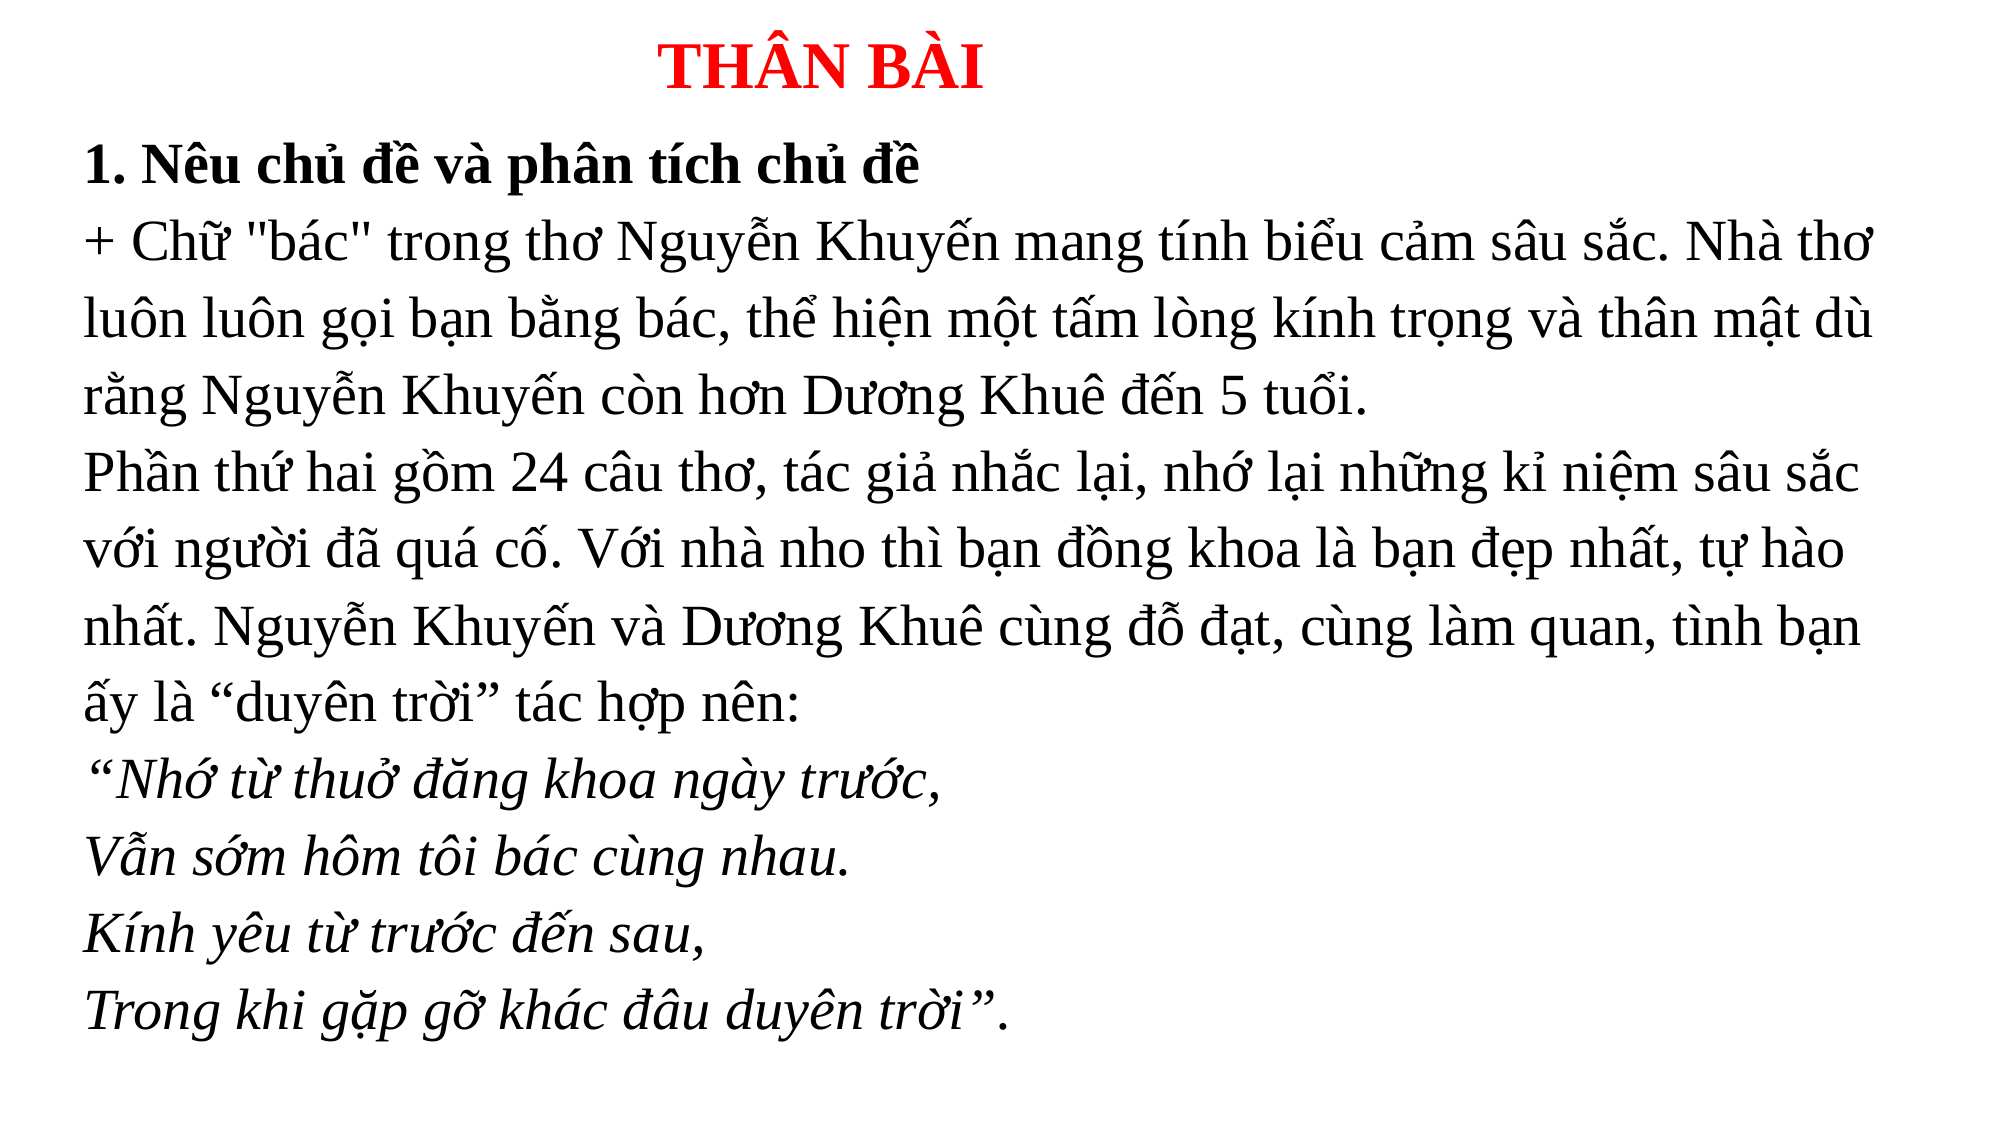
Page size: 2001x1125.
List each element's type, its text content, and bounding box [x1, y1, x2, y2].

text_box 1. Nêu chủ đề và phân tích chủ đề + Chữ "bác" trong thơ Nguyễn Khuyến mang tính biểu cảm sâu sắc. Nhà thơ luôn luôn gọi bạn bằng bác, thể hiện một tấm lòng kính trọng và thân mật dù rằng Nguyễn Khuyến còn hơn Dương Khuê đến 5 tuổi. Phần thứ hai gồm 24 câu thơ, tác giả nhắc lại, nhớ lại những kỉ niệm sâu sắc với người đã quá cố. Với nhà nho thì bạn đồng khoa là bạn đẹp nhất, tự hào nhất. Nguyễn Khuyến và Dương Khuê cùng đỗ đạt, cùng làm quan, tình bạn ấy là “duyên trời” tác hợp nên: “Nhớ từ thuở đăng khoa ngày trước, Vẫn sớm hôm tôi bác cùng nhau. Kính yêu từ trước đến sau, Trong khi gặp gỡ khác đâu duyên trời”. [69, 110, 1892, 1049]
text_box THÂN BÀI [642, 14, 1283, 110]
